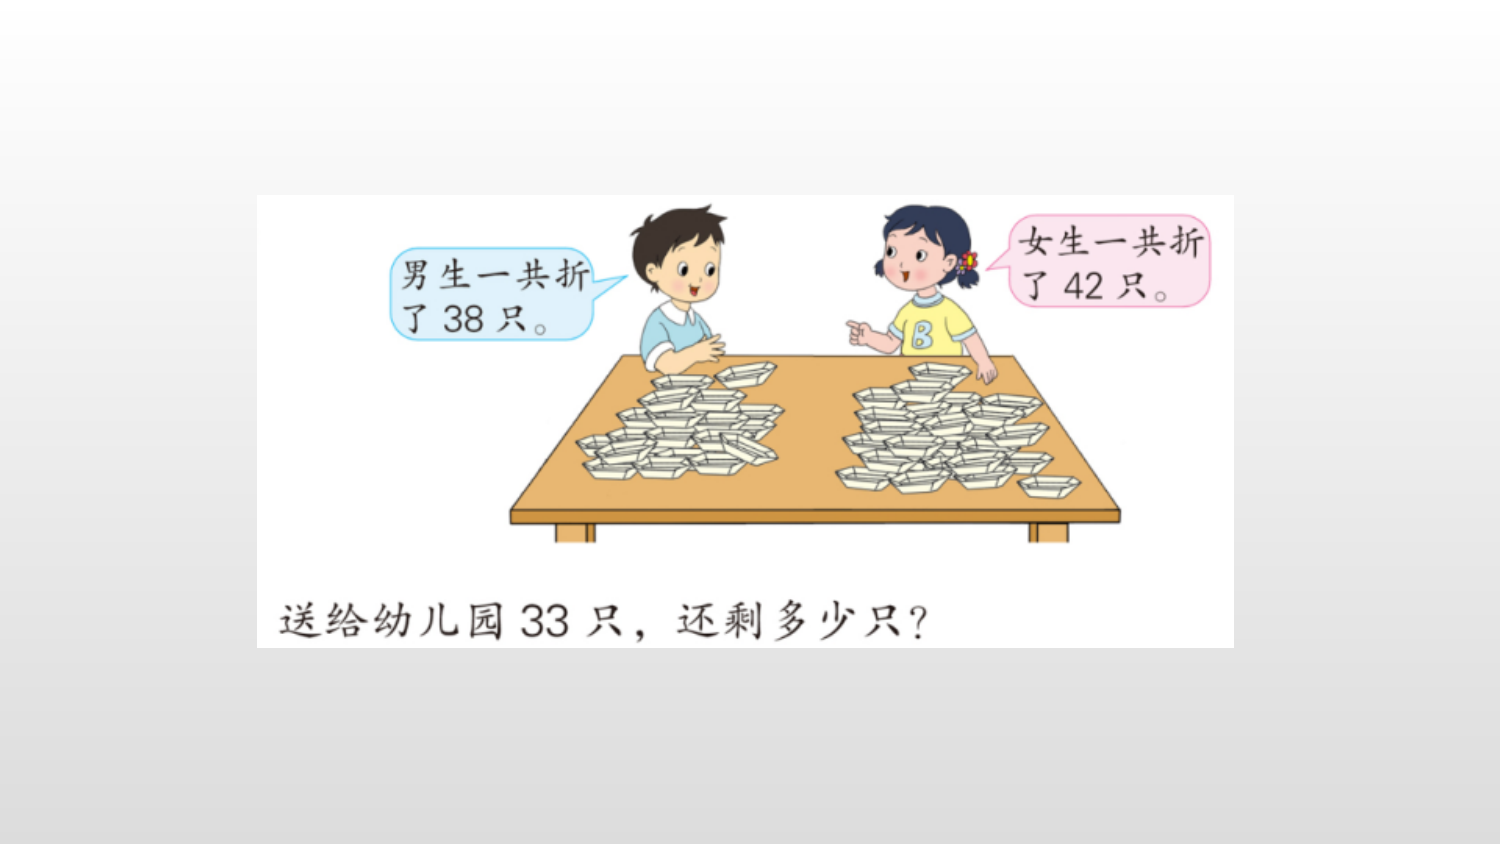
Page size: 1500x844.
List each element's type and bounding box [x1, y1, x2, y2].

picture [257, 195, 1234, 648]
